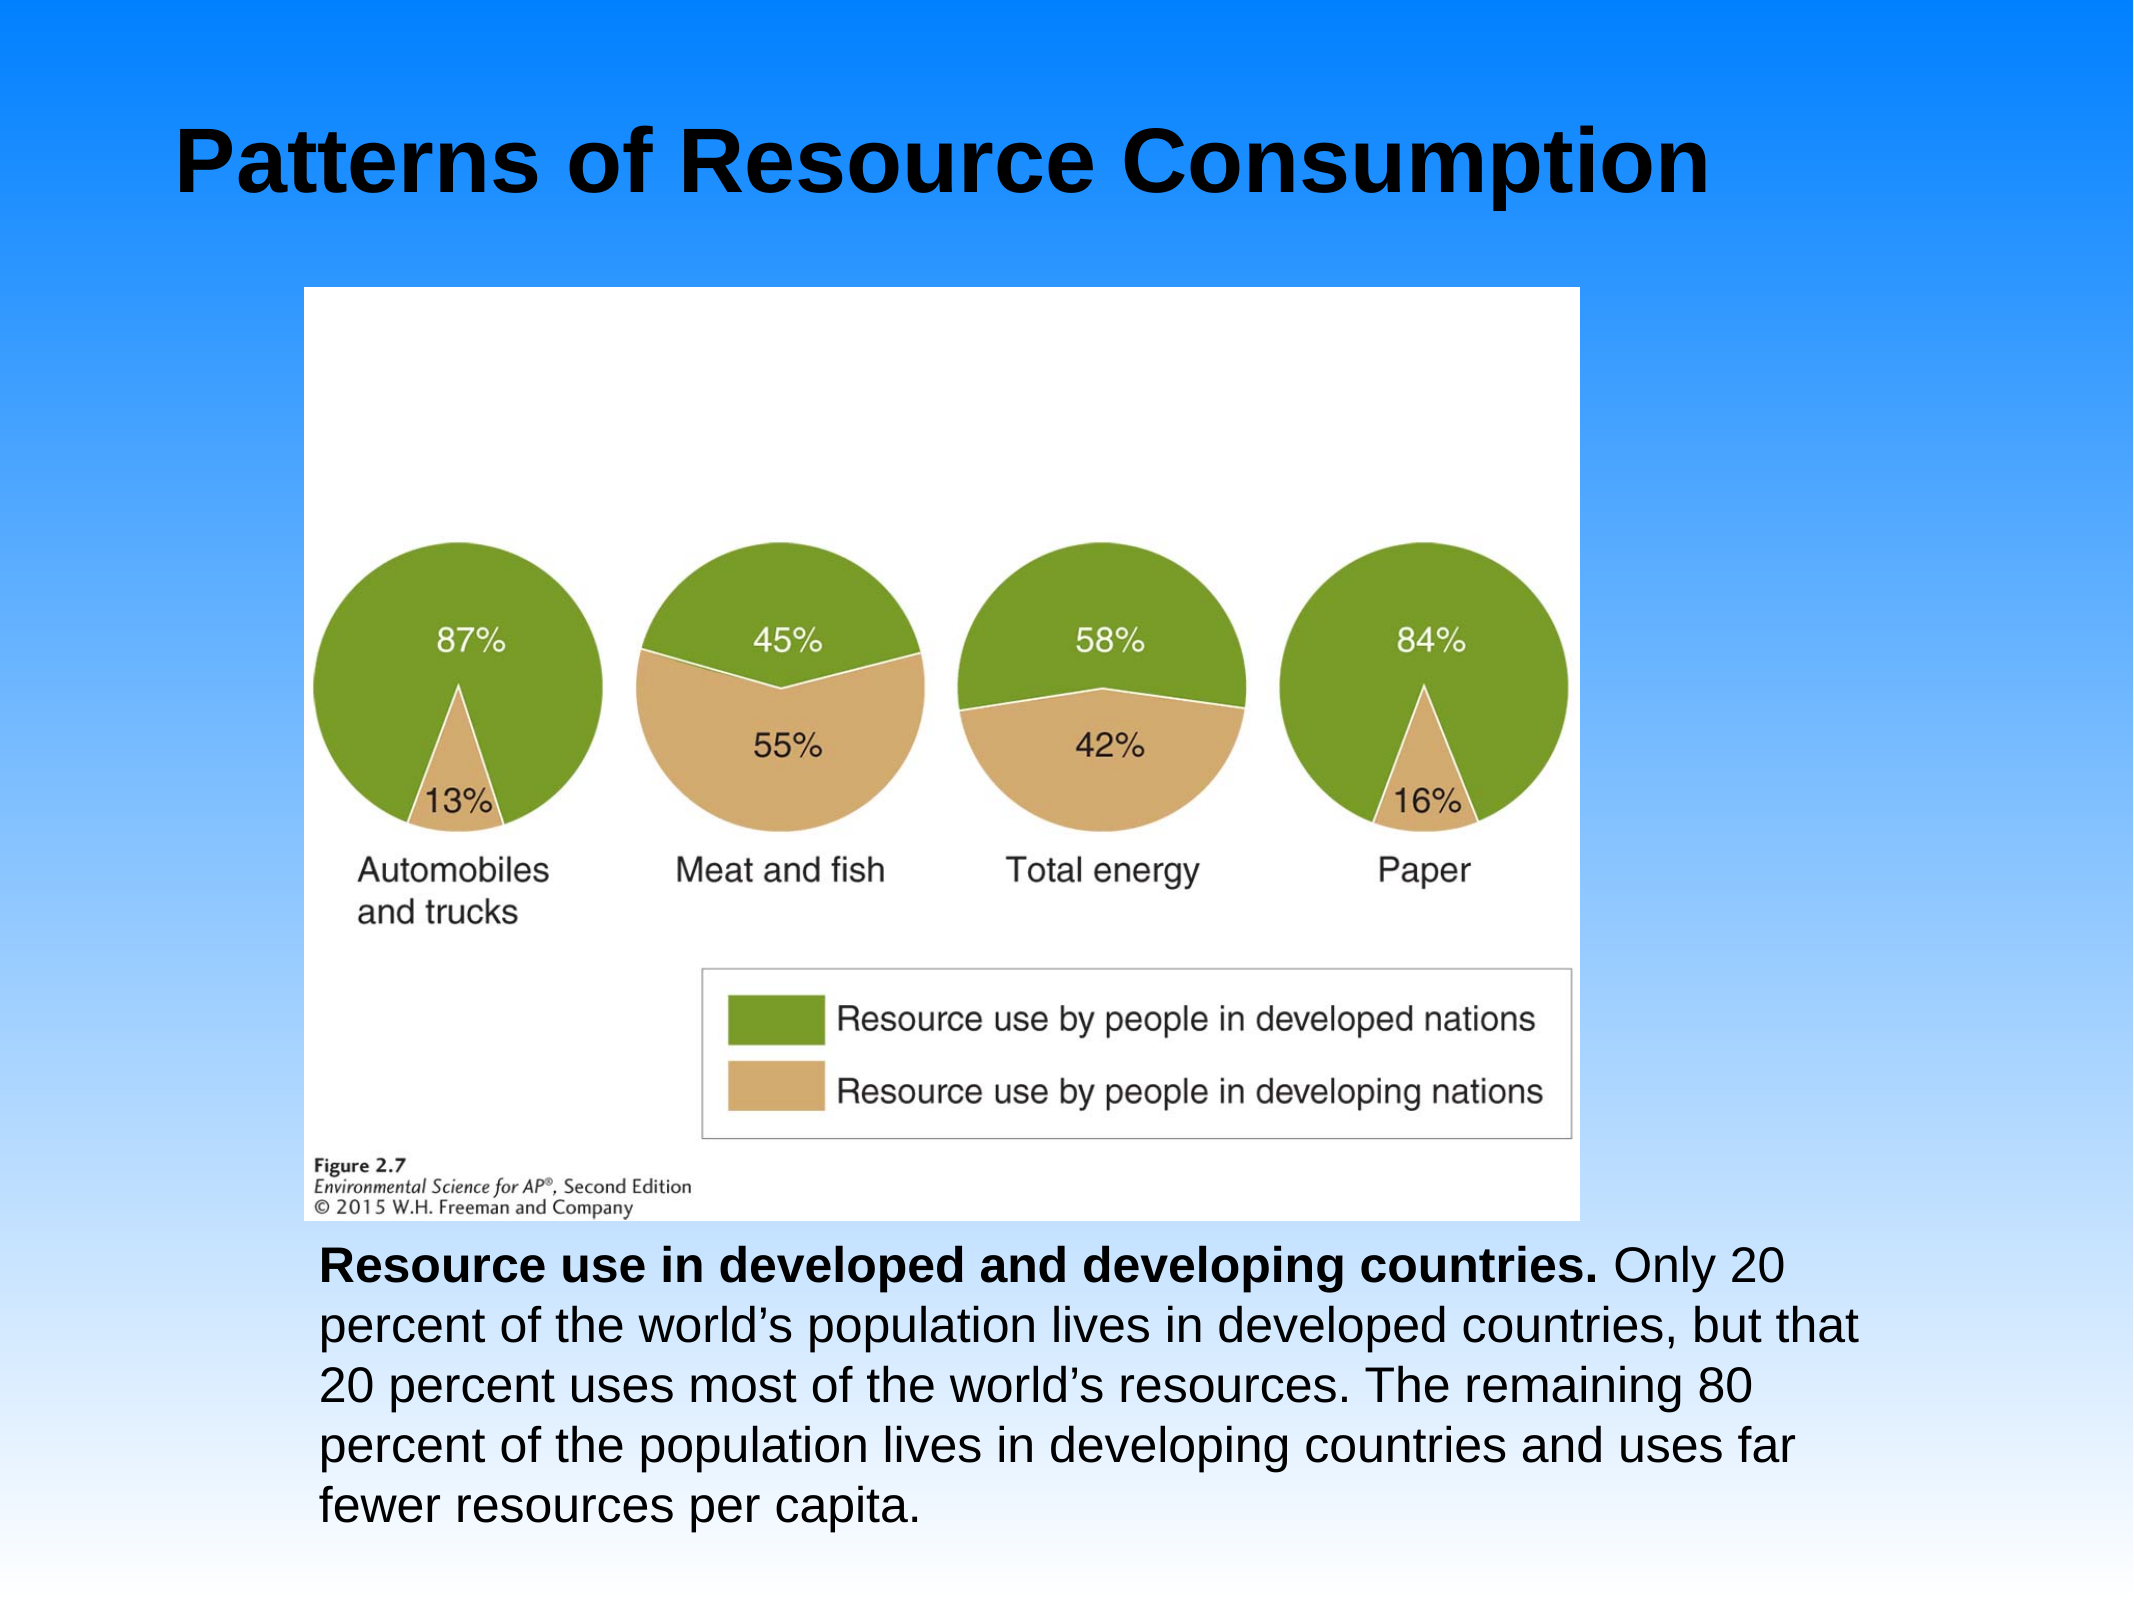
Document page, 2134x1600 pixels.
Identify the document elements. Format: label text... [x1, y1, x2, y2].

title Patterns of Resource Consumption [166, 0, 1884, 313]
text_box Resource use in developed and developing countries. Only 20 percent of the world’s population lives in developed countries, but that 20 percent uses most of the world’s resources. The remaining 80 percent of the population lives in developing countries and uses far fewer resources per capita. [304, 1224, 1892, 1540]
picture [303, 287, 1580, 1221]
